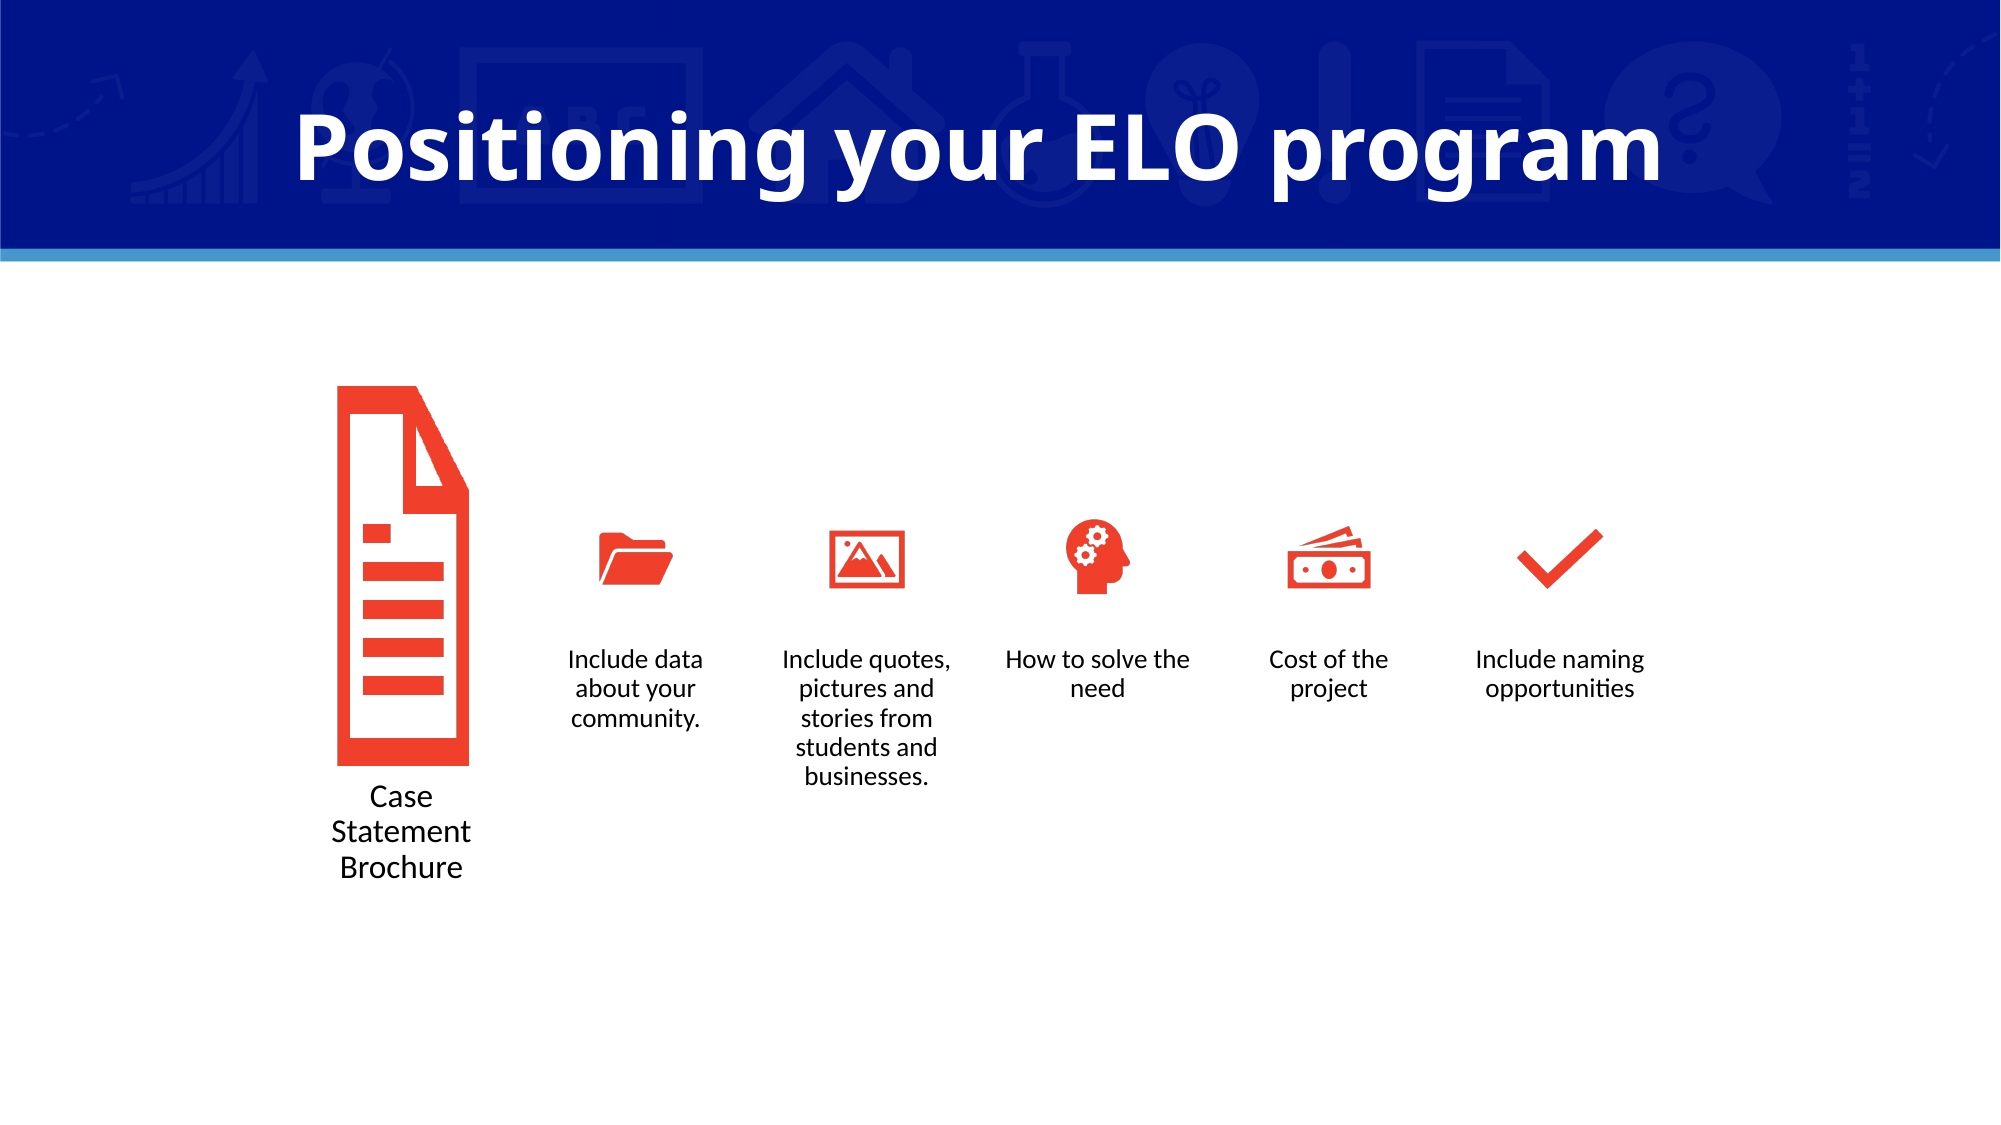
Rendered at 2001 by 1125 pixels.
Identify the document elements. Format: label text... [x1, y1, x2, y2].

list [299, 348, 1659, 964]
title Positioning your ELO program [154, 38, 1805, 264]
picture [0, 0, 2001, 1125]
